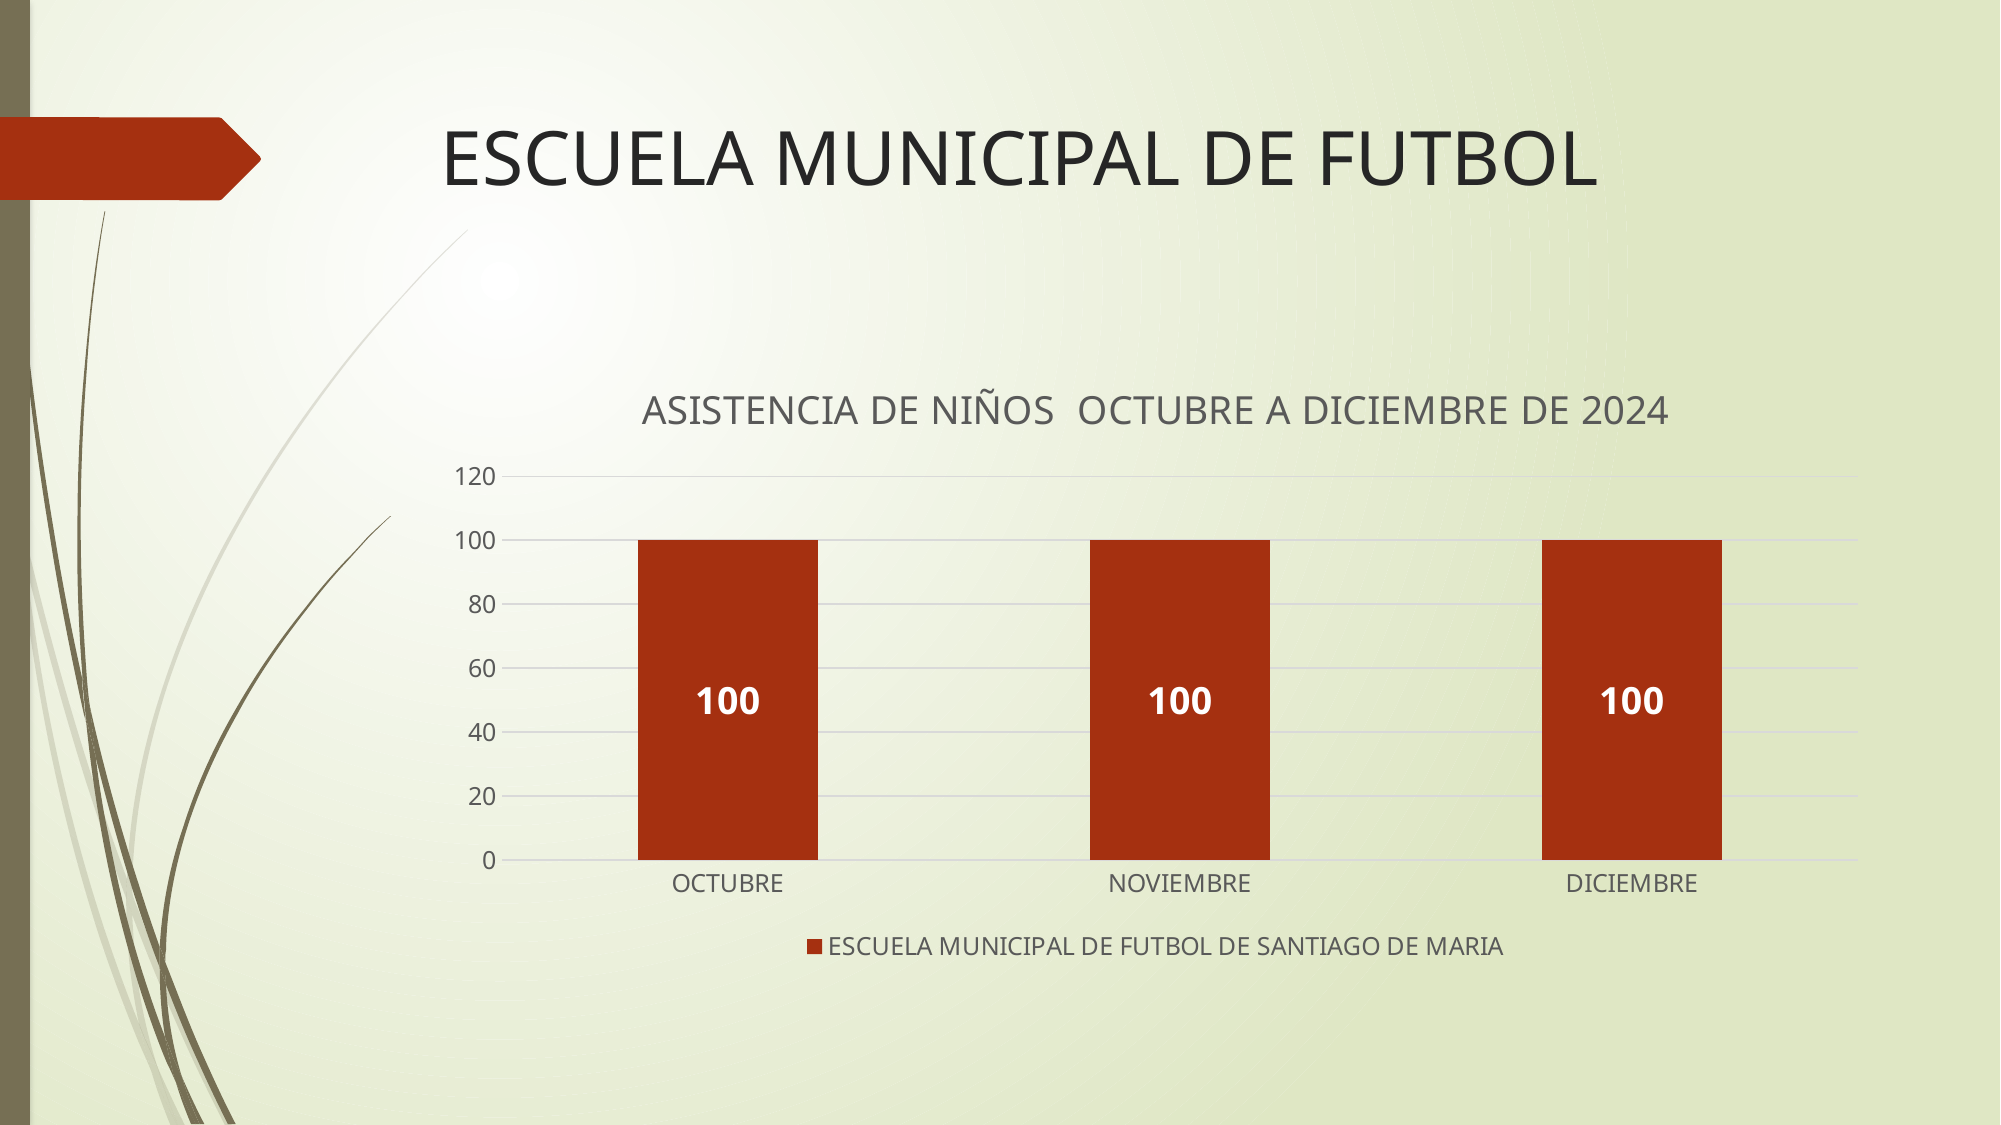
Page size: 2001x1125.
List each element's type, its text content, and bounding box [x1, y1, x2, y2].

chart [424, 349, 1888, 971]
title ESCUELA MUNICIPAL DE FUTBOL [425, 102, 1888, 313]
